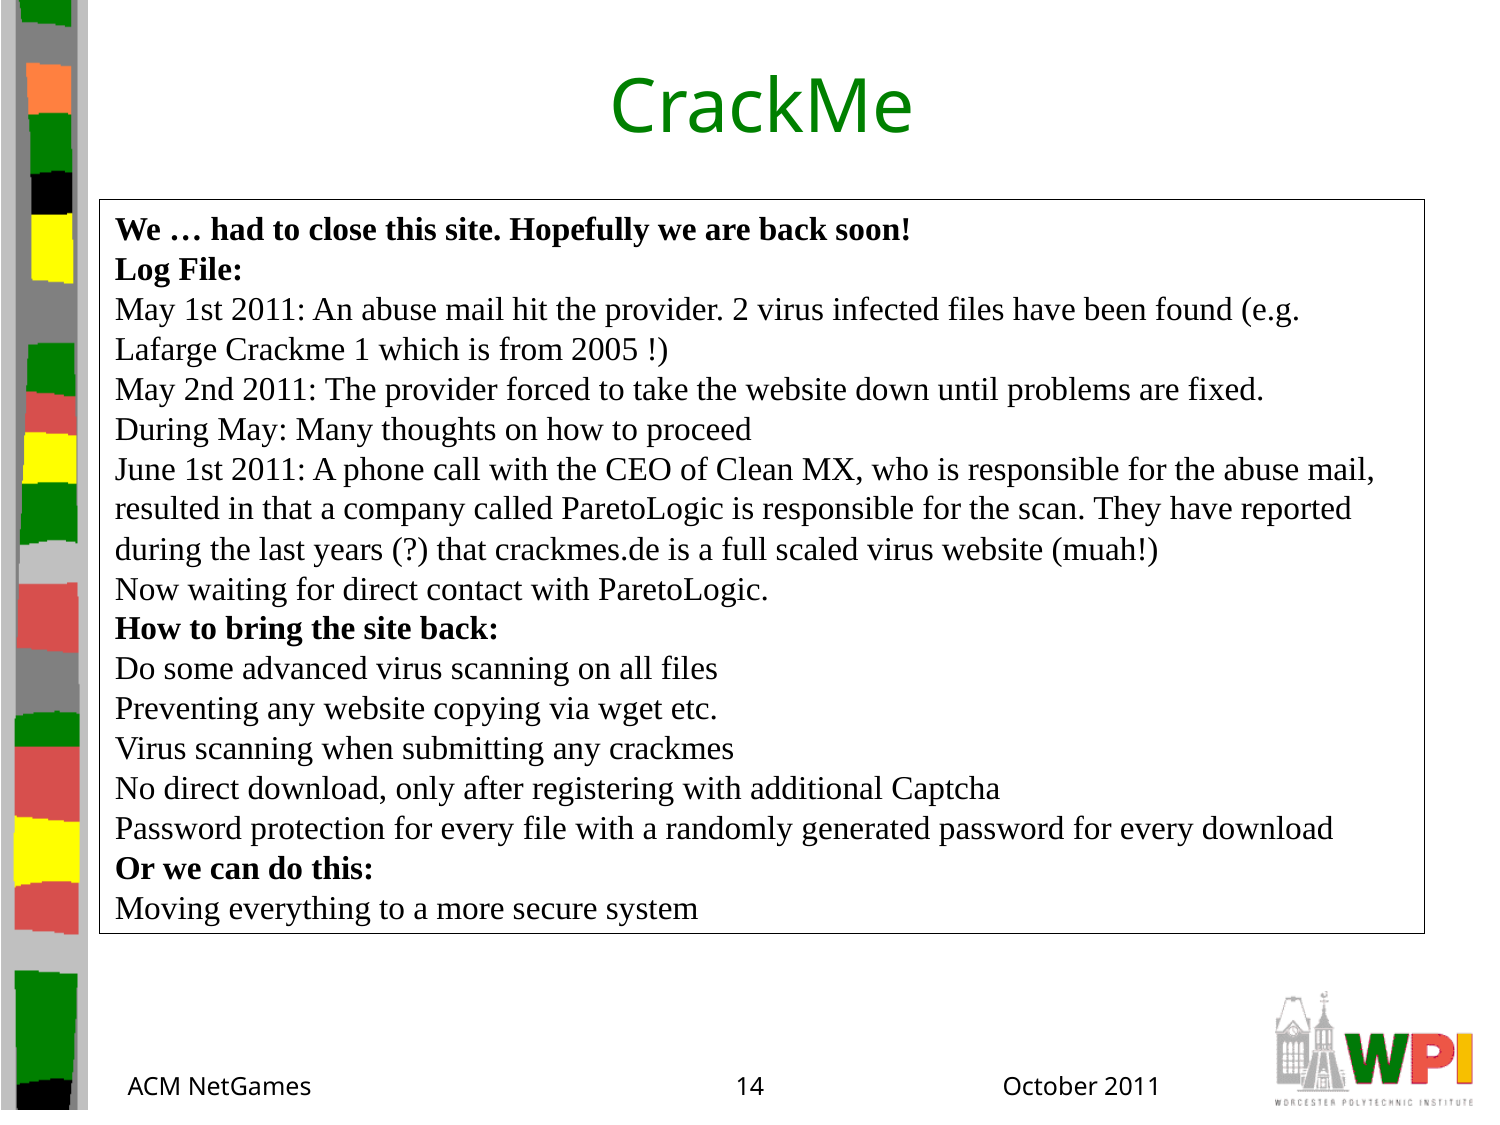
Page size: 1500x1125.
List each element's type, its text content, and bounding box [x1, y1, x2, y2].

picture [1275, 991, 1475, 1107]
text_box We … had to close this site. Hopefully we are back soon! Log File: May 1st 2011: An abuse mail hit the provider. 2 virus infected files have been found (e.g. Lafarge Crackme 1 which is from 2005 !) May 2nd 2011: The provider forced to take the website down until problems are fixed. During May: Many thoughts on how to proceed June 1st 2011: A phone call with the CEO of Clean MX, who is responsible for the abuse mail, resulted in that a company called ParetoLogic is responsible for the scan. They have reported during the last years (?) that crackmes.de is a full scaled virus website (muah!) Now waiting for direct contact with ParetoLogic. How to bring the site back: Do some advanced virus scanning on all files Preventing any website copying via wget etc. Virus scanning when submitting any crackmes No direct download, only after registering with additional Captcha Password protection for every file with a randomly generated password for every download Or we can do this: Moving everything to a more secure system [99, 199, 1425, 934]
picture [0, 0, 88, 1110]
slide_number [987, 1062, 1301, 1104]
title CrackMe [125, 8, 1400, 197]
slide_number 14 [593, 1062, 907, 1101]
footer ACM NetGames [112, 1062, 593, 1101]
